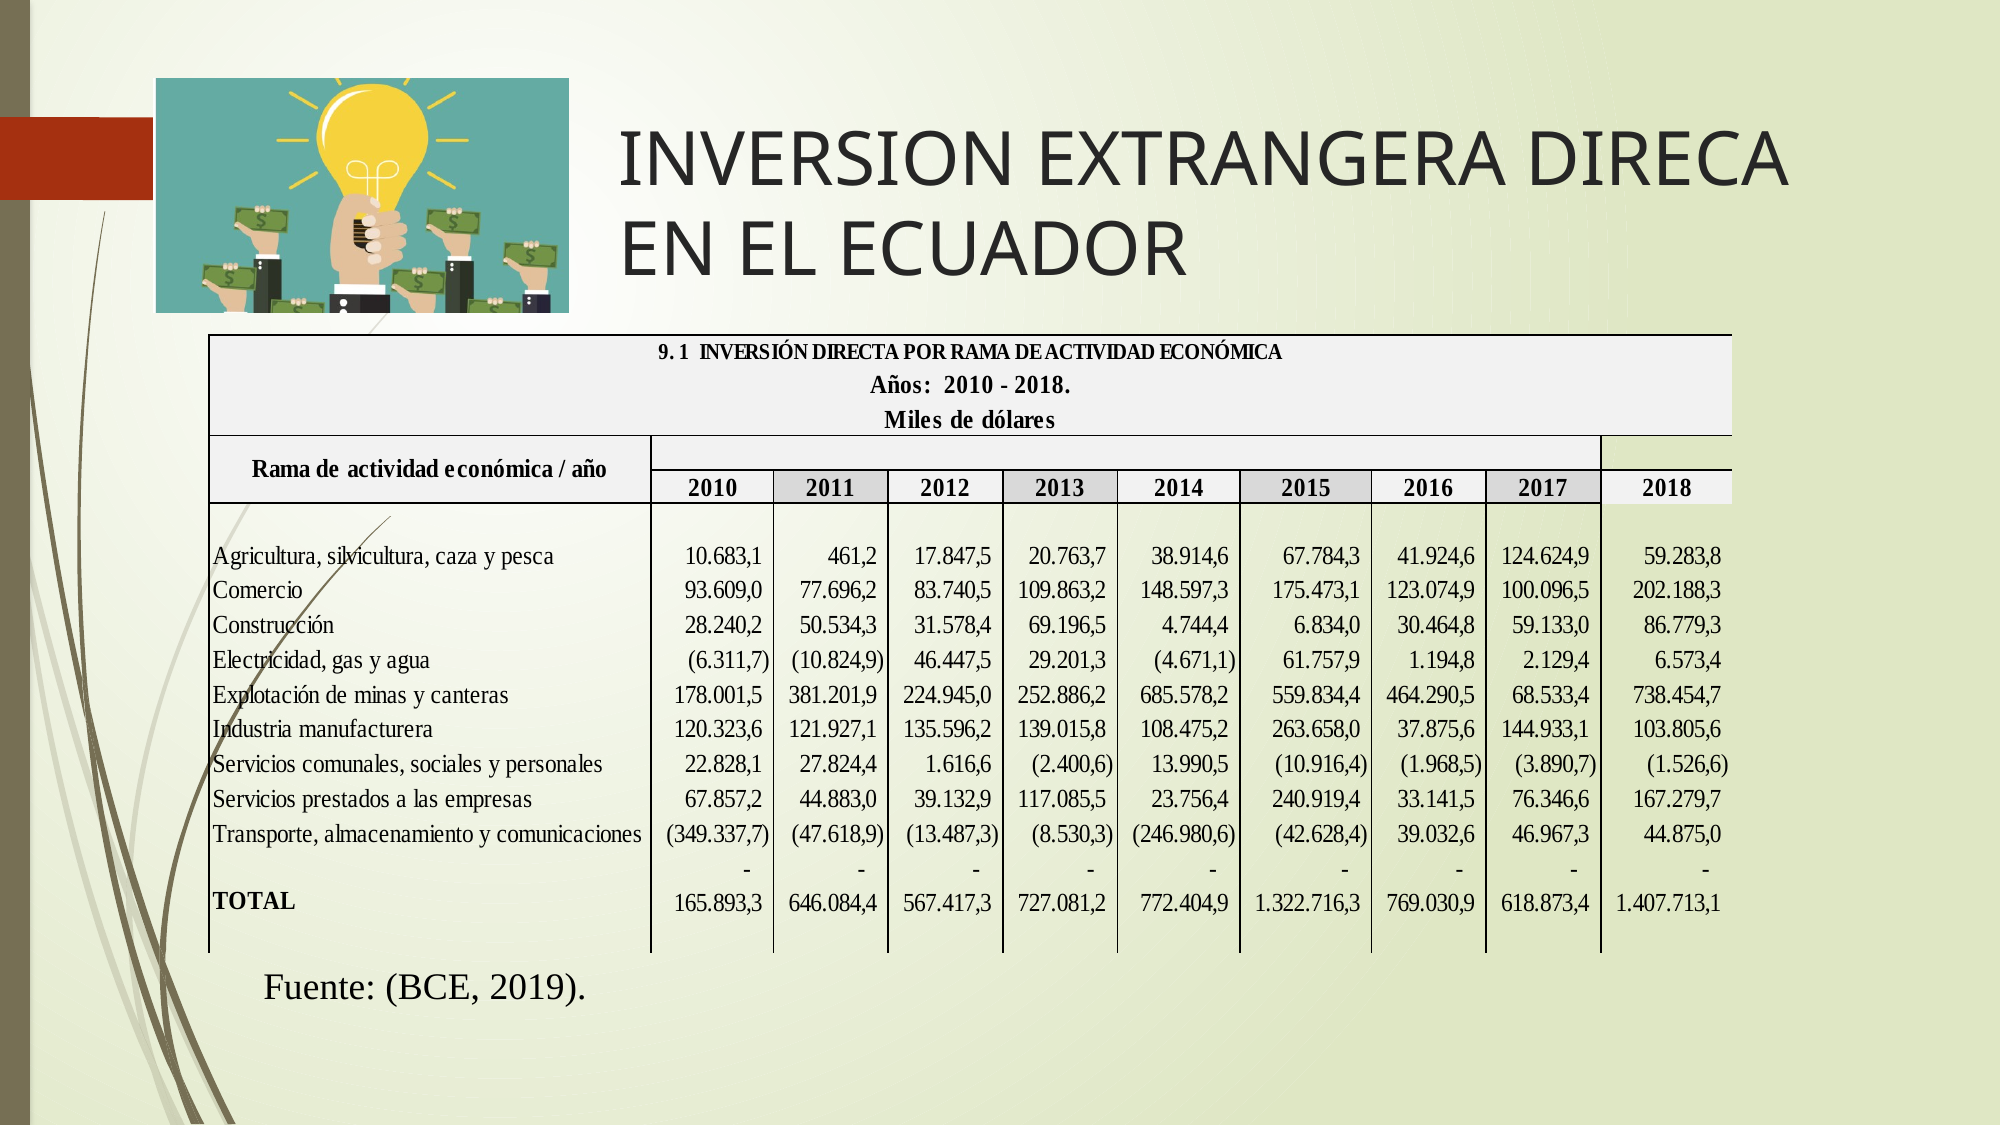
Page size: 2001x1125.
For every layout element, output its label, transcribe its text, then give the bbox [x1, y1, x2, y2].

title INVERSION EXTRANGERA DIRECA EN EL ECUADOR [603, 102, 1888, 313]
picture [153, 78, 570, 313]
picture [207, 333, 1734, 956]
text_box Fuente: (BCE, 2019). [248, 963, 602, 1015]
